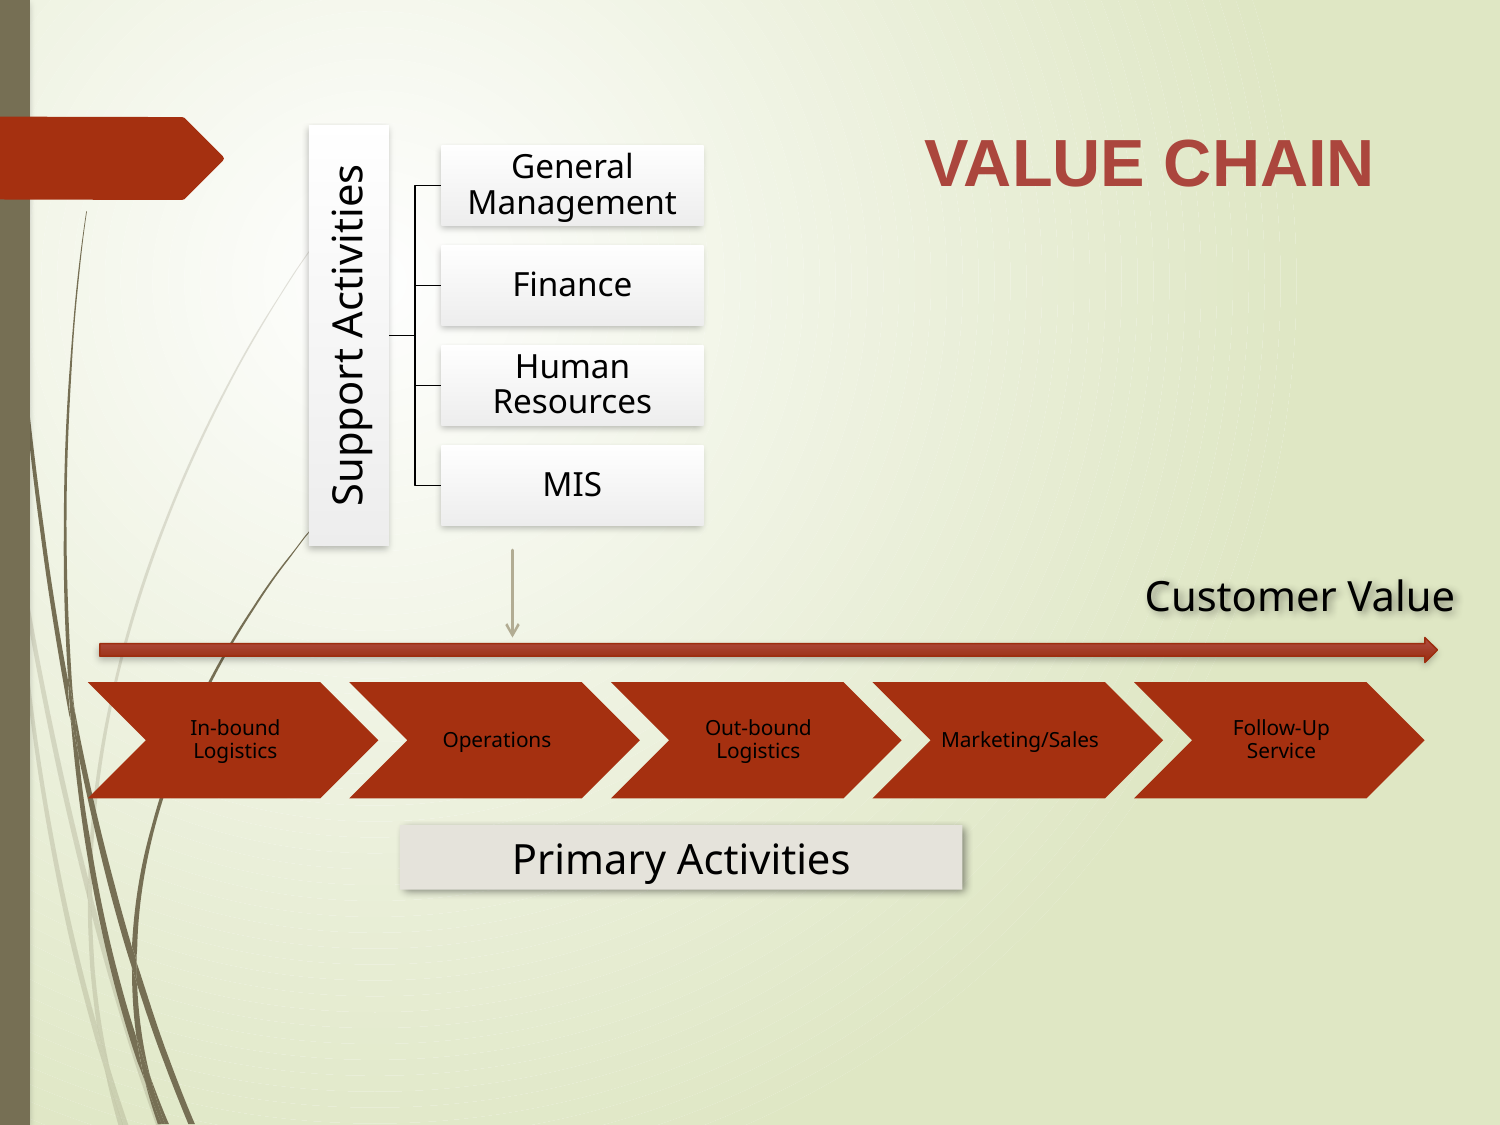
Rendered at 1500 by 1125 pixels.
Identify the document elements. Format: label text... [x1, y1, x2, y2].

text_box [87, 587, 1426, 894]
text_box Customer Value [1050, 562, 1500, 628]
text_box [187, 124, 826, 546]
text_box Value Chain [849, 112, 1450, 208]
text_box [1429, 640, 1438, 660]
